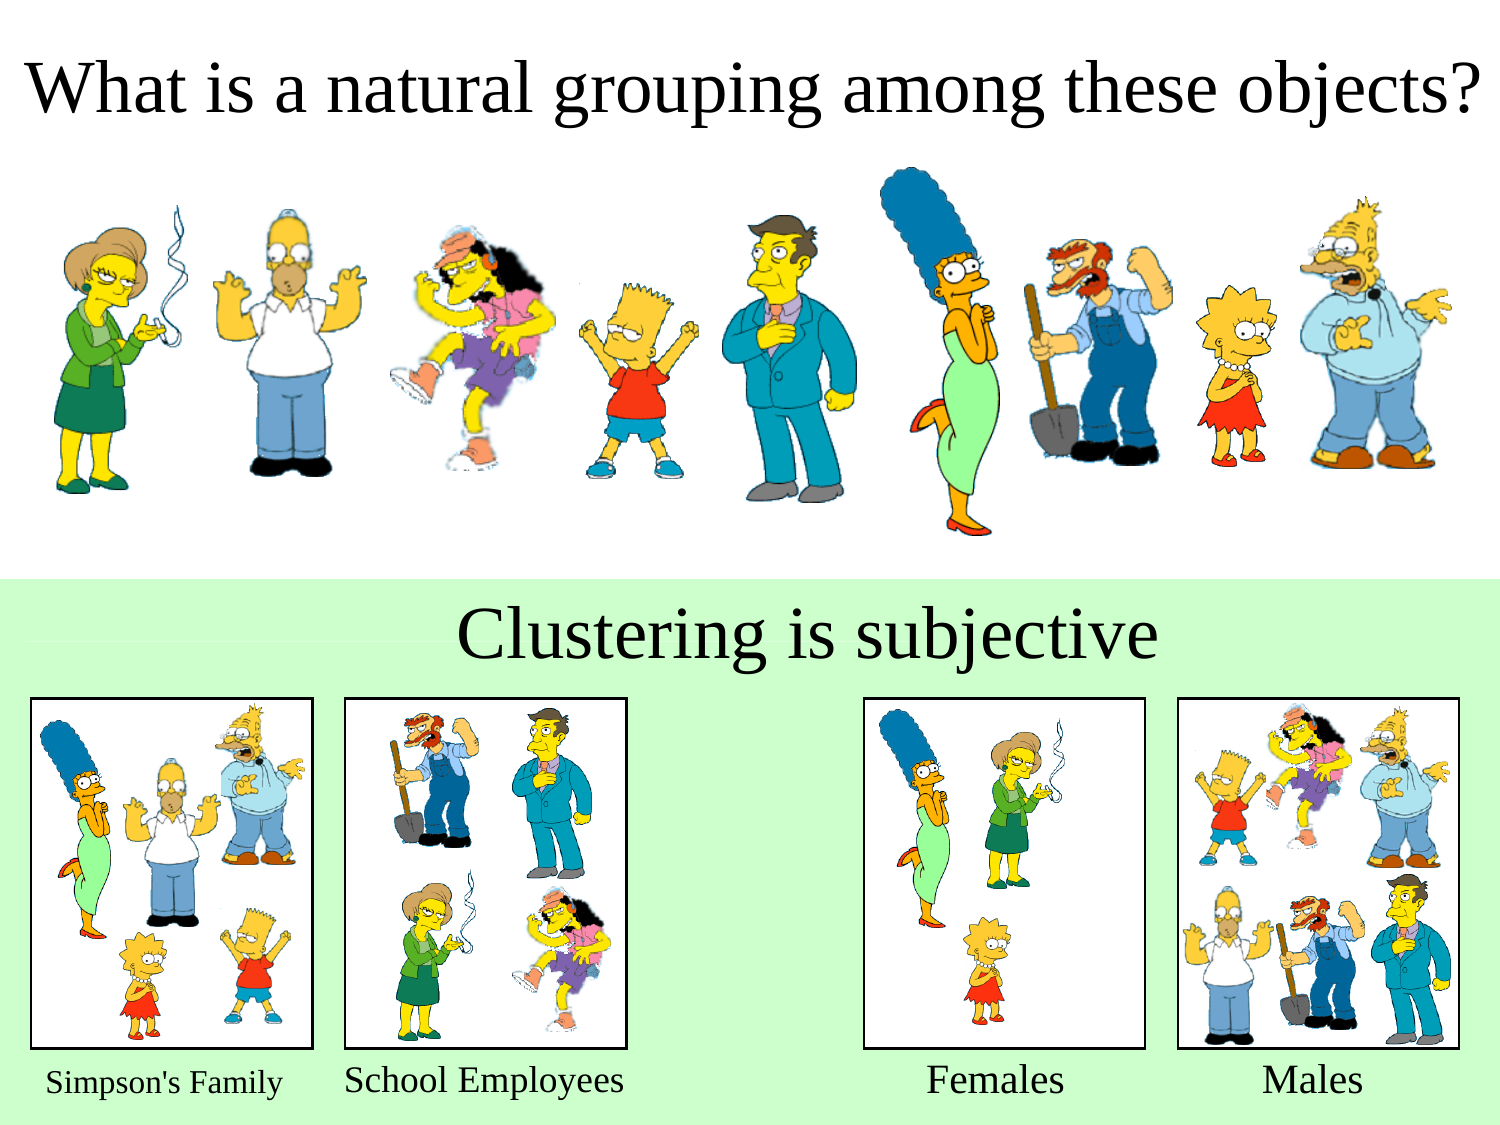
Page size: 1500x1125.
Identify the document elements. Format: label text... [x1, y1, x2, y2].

text_box Simpson's Family [0, 1044, 340, 1109]
text_box Clustering is subjective [441, 575, 1175, 639]
text_box Females [848, 1057, 1151, 1109]
text_box School Employees [340, 1057, 676, 1108]
text_box [0, 579, 1500, 1125]
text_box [9, 166, 1500, 536]
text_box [24, 641, 1460, 1049]
text_box Males [1165, 1044, 1468, 1109]
text_box What is a natural grouping among these objects? [10, 29, 1499, 135]
